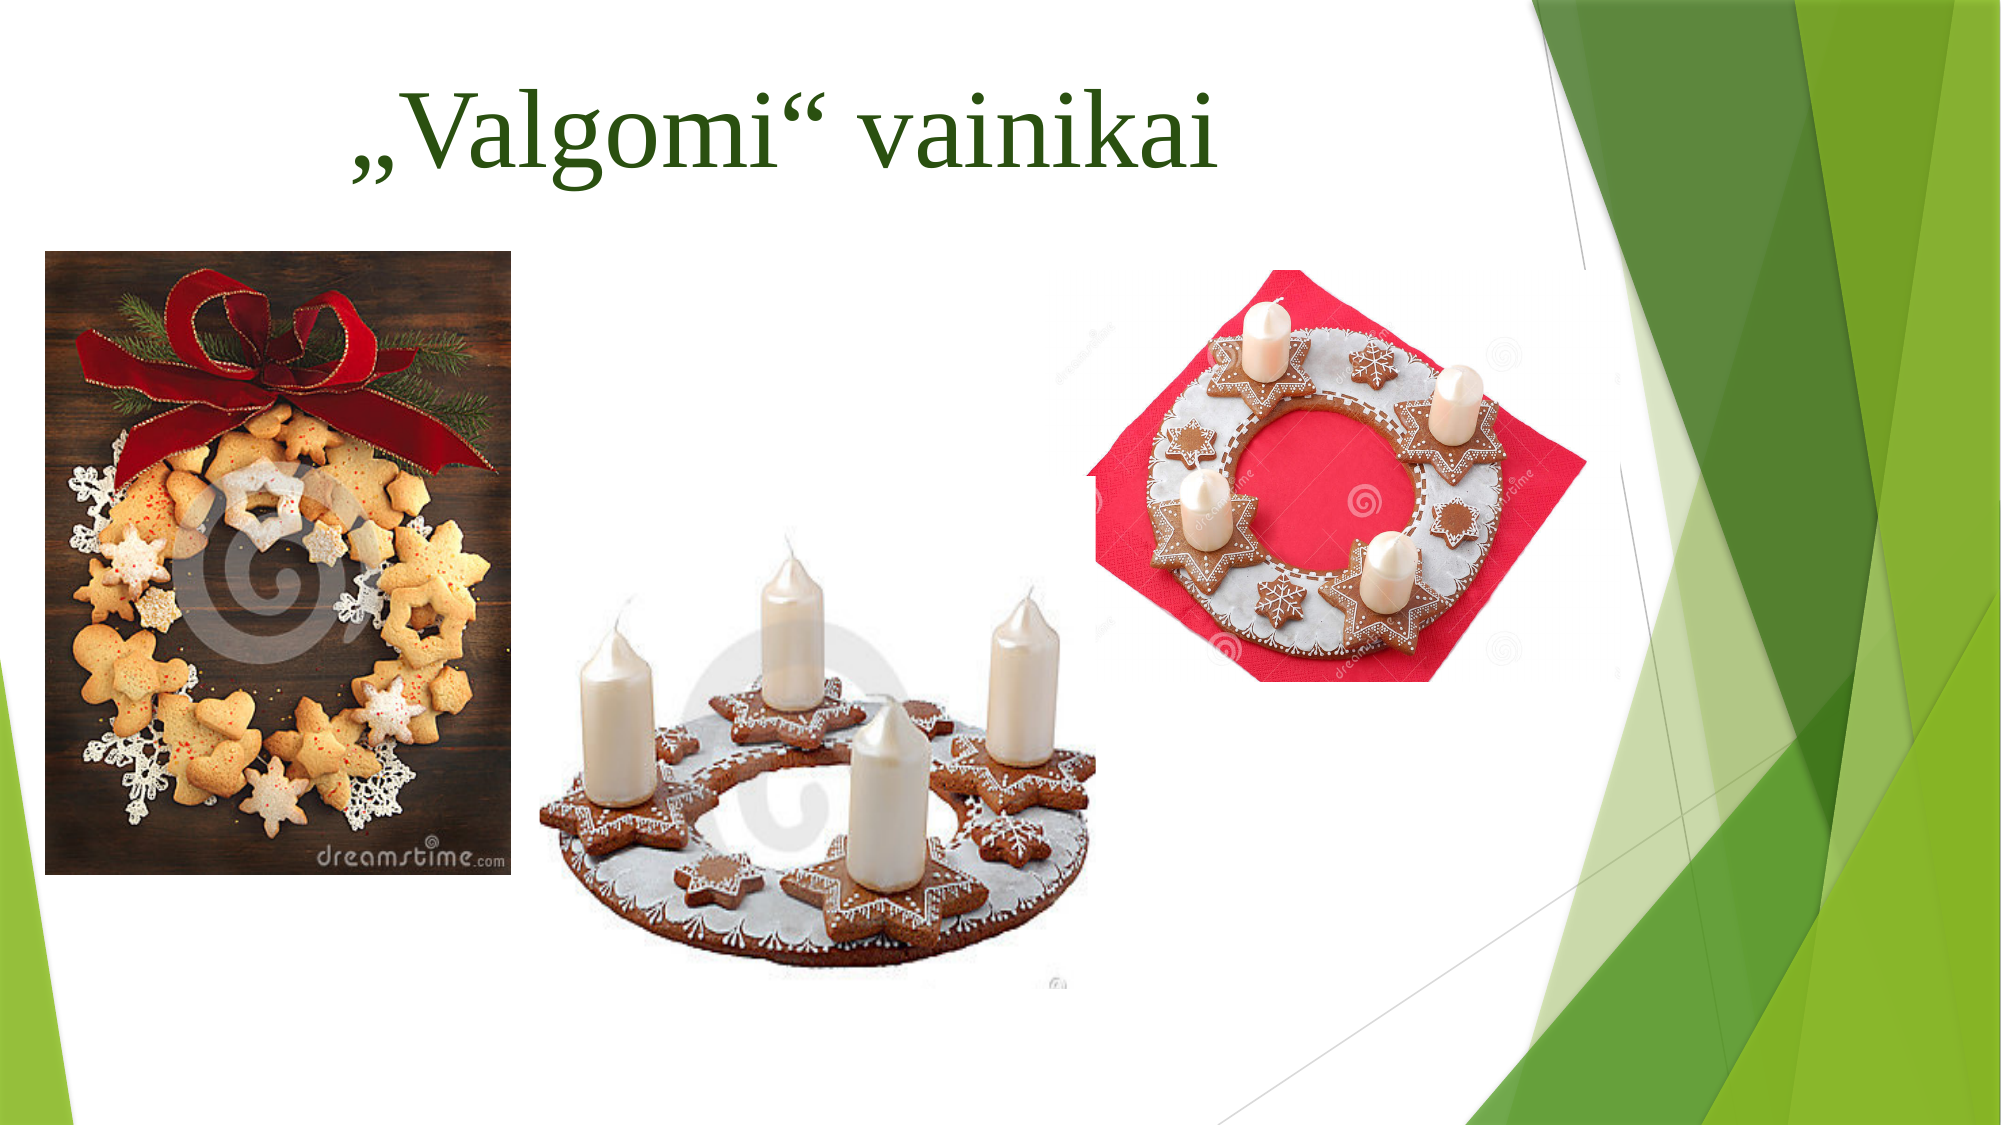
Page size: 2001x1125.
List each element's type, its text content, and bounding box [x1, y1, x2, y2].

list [1044, 269, 1621, 683]
title „Valgomi“ vainikai [79, 47, 1490, 240]
picture [539, 475, 1097, 990]
picture [44, 251, 511, 876]
